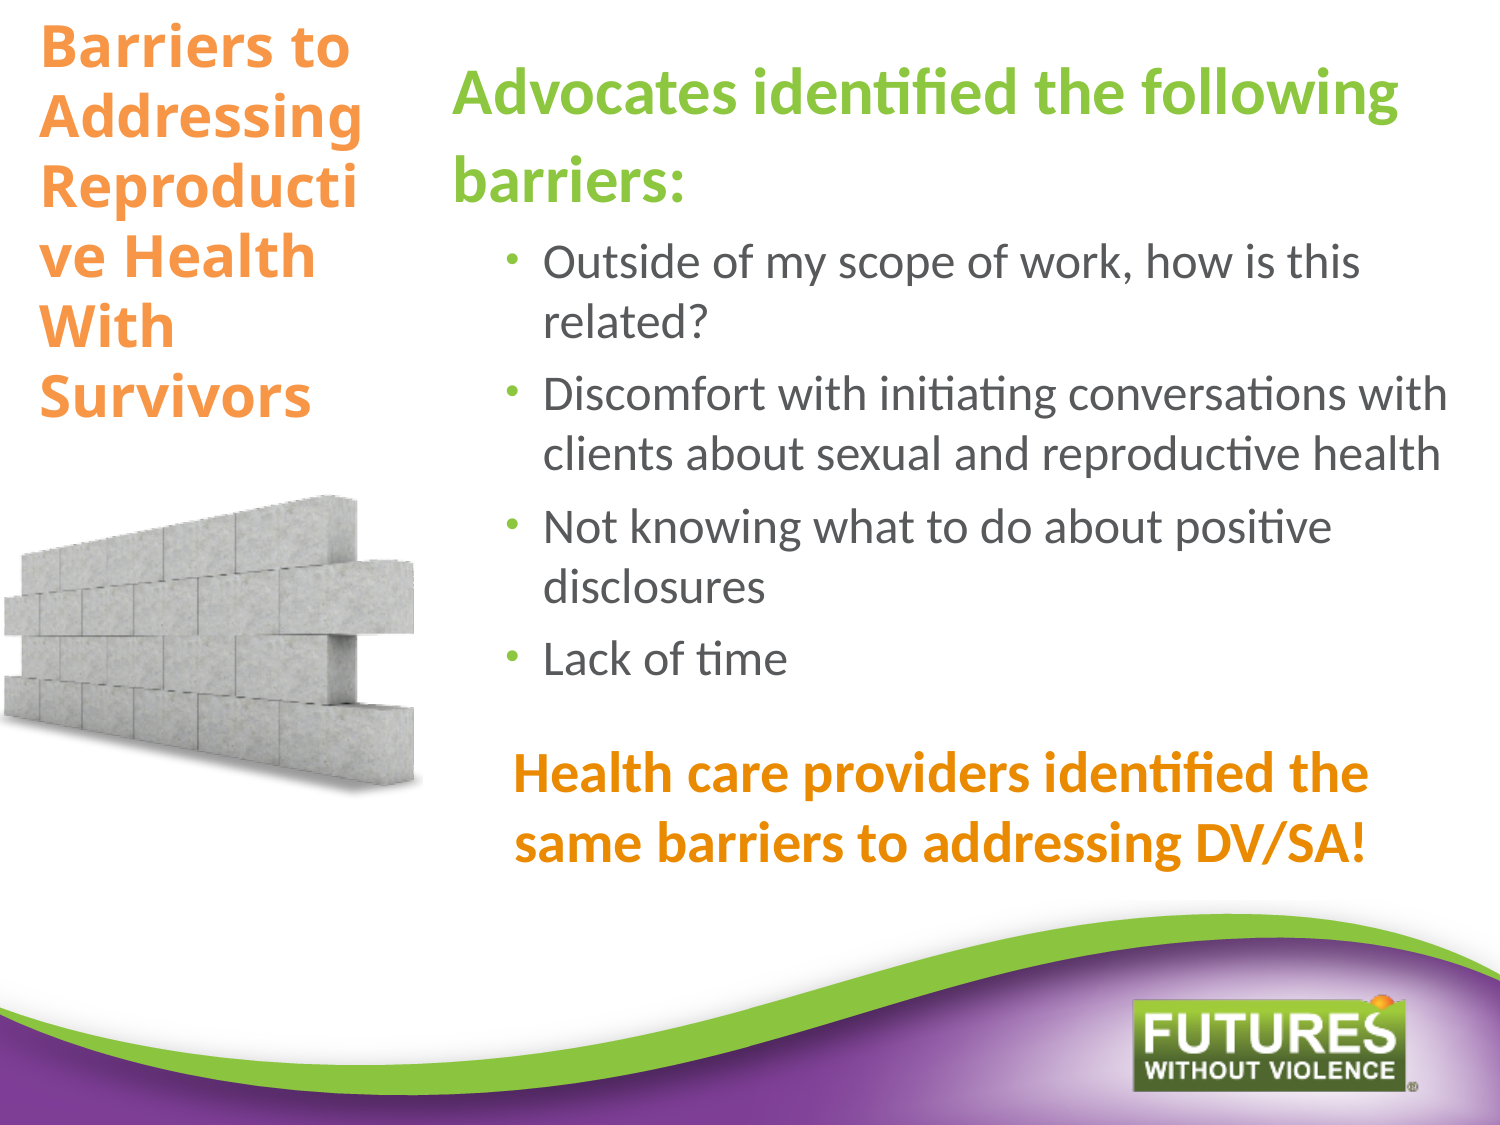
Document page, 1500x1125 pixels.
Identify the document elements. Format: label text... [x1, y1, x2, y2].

picture [0, 474, 423, 805]
title Barriers to Addressing Reproductive Health With Survivors [24, 76, 400, 363]
list Advocates identified the following barriers: Outside of my scope of work, how is this related? Discomfort with initiating conversations with clients about sexual and reproductive health Not knowing what to do about positive disclosures Lack of time [437, 32, 1470, 795]
picture [0, 900, 1500, 1125]
text_box Health care providers identified the same barriers to addressing DV/SA! [438, 726, 1446, 882]
